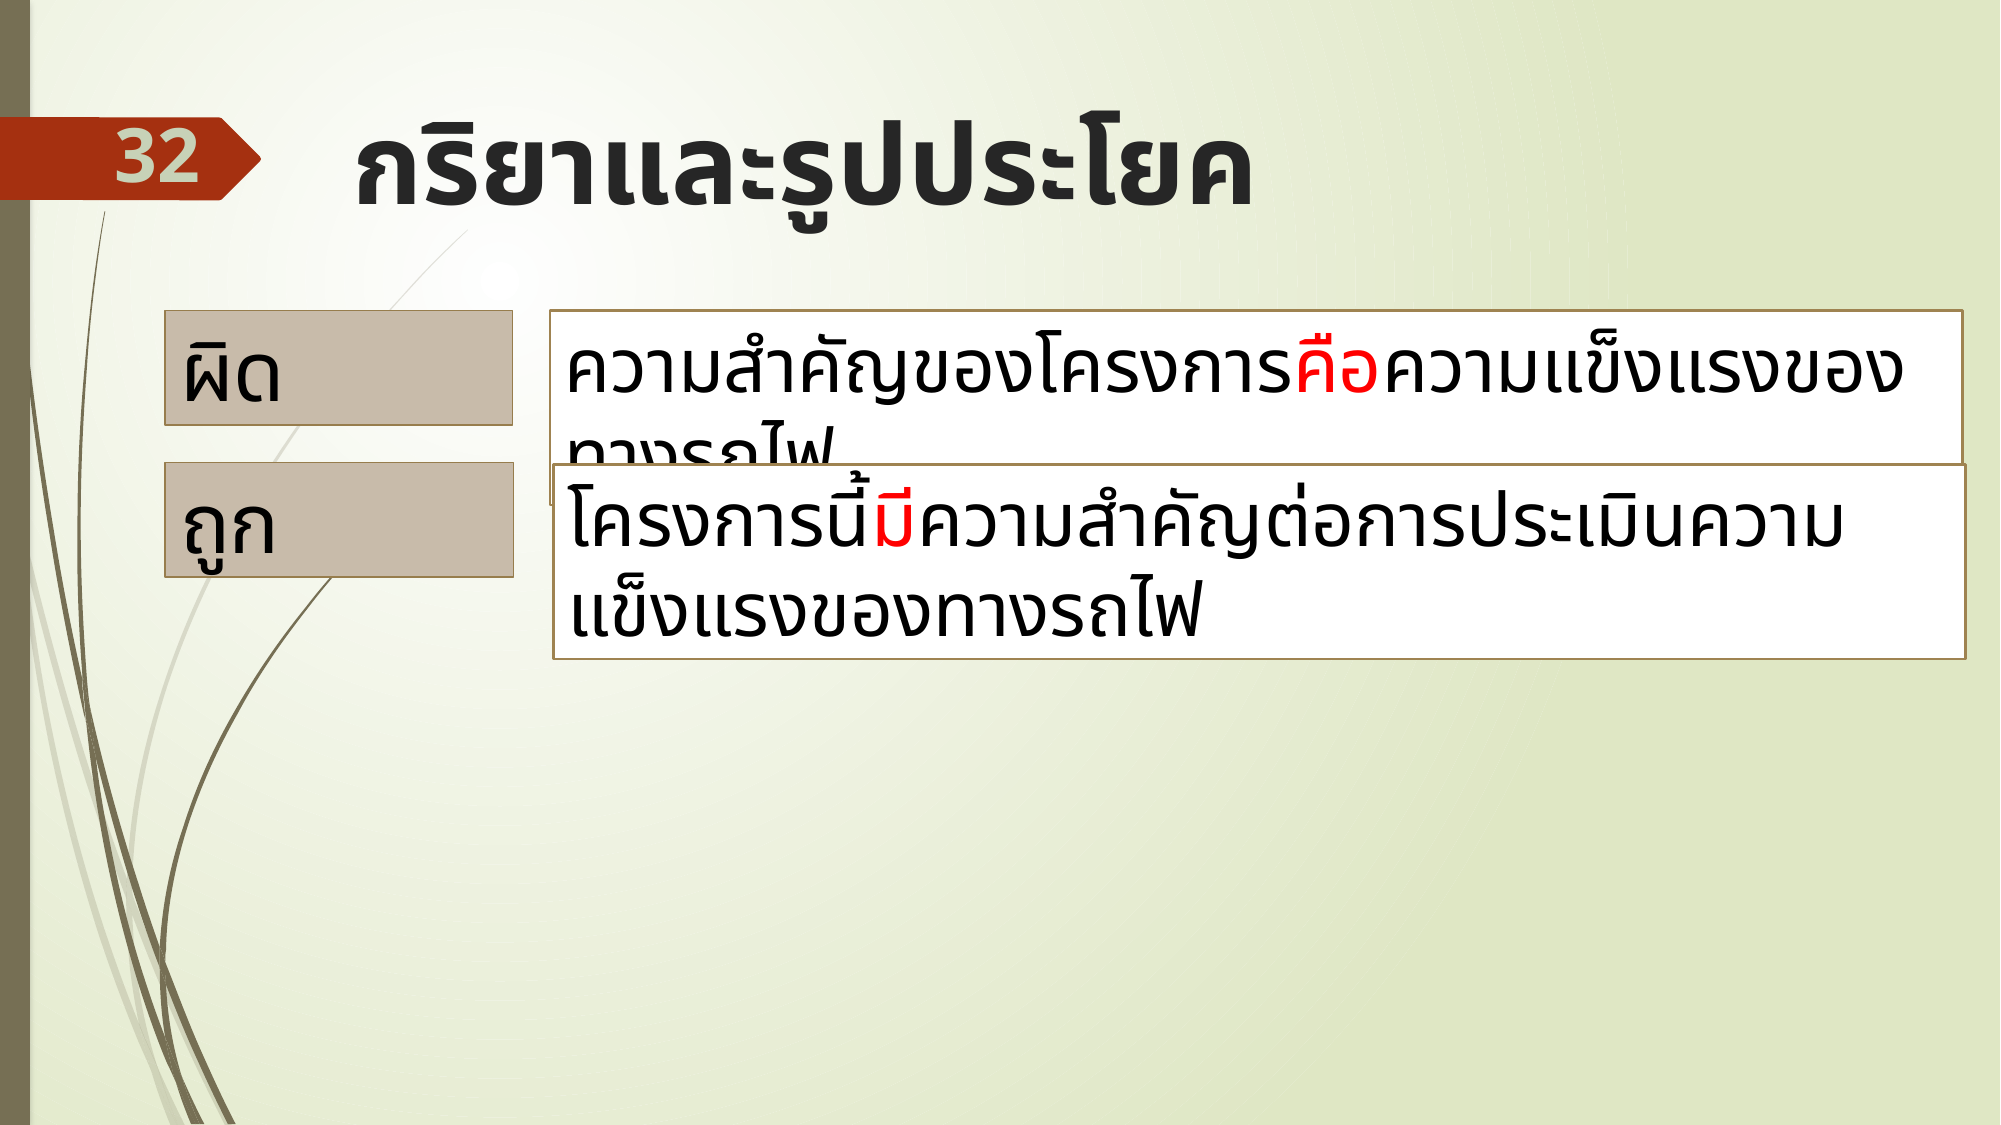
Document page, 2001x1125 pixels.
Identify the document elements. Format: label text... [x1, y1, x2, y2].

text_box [164, 462, 1966, 571]
title กริยาและรูปประโยค [337, 84, 1888, 295]
slide_number 32 [87, 129, 216, 190]
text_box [164, 310, 1963, 417]
